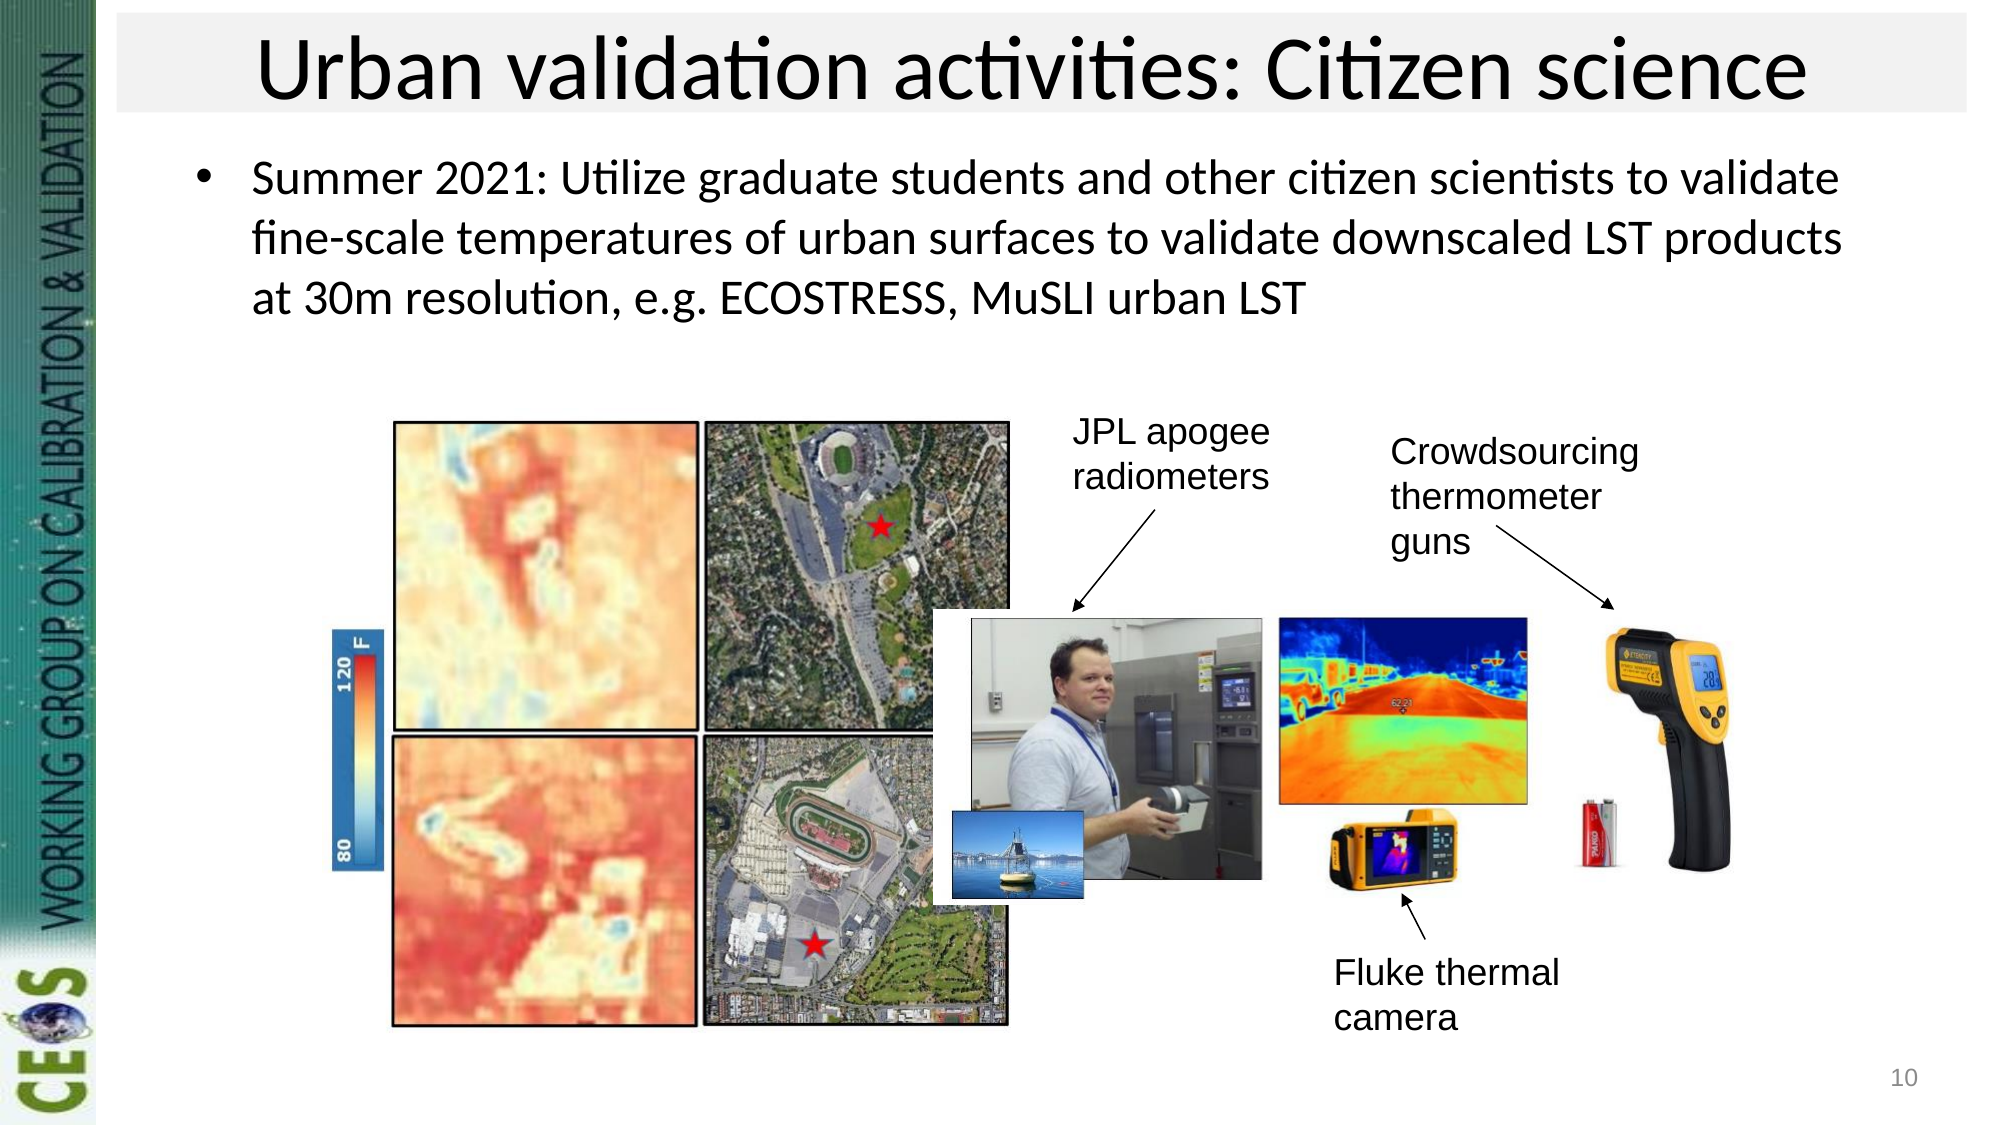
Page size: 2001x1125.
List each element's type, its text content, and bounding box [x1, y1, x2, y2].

slide_number 10 [1466, 1046, 1934, 1107]
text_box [1072, 509, 1156, 613]
text_box JPL apogee radiometers [1057, 400, 1318, 505]
picture [933, 609, 1749, 906]
picture [0, 0, 96, 1125]
text_box Fluke thermal camera [1318, 940, 1579, 1046]
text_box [1401, 893, 1426, 940]
text_box Summer 2021: Utilize graduate students and other citizen scientists to validate fine-scale temperatures of urban surfaces to validate downscaled LST products at 30m resolution, e.g. ECOSTRESS, MuSLI urban LST [180, 137, 1902, 1013]
text_box Crowdsourcing thermometer guns [1375, 419, 1700, 570]
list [321, 408, 1026, 1038]
title Urban validation activities: Citizen science [133, 12, 1934, 113]
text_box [1495, 525, 1615, 610]
